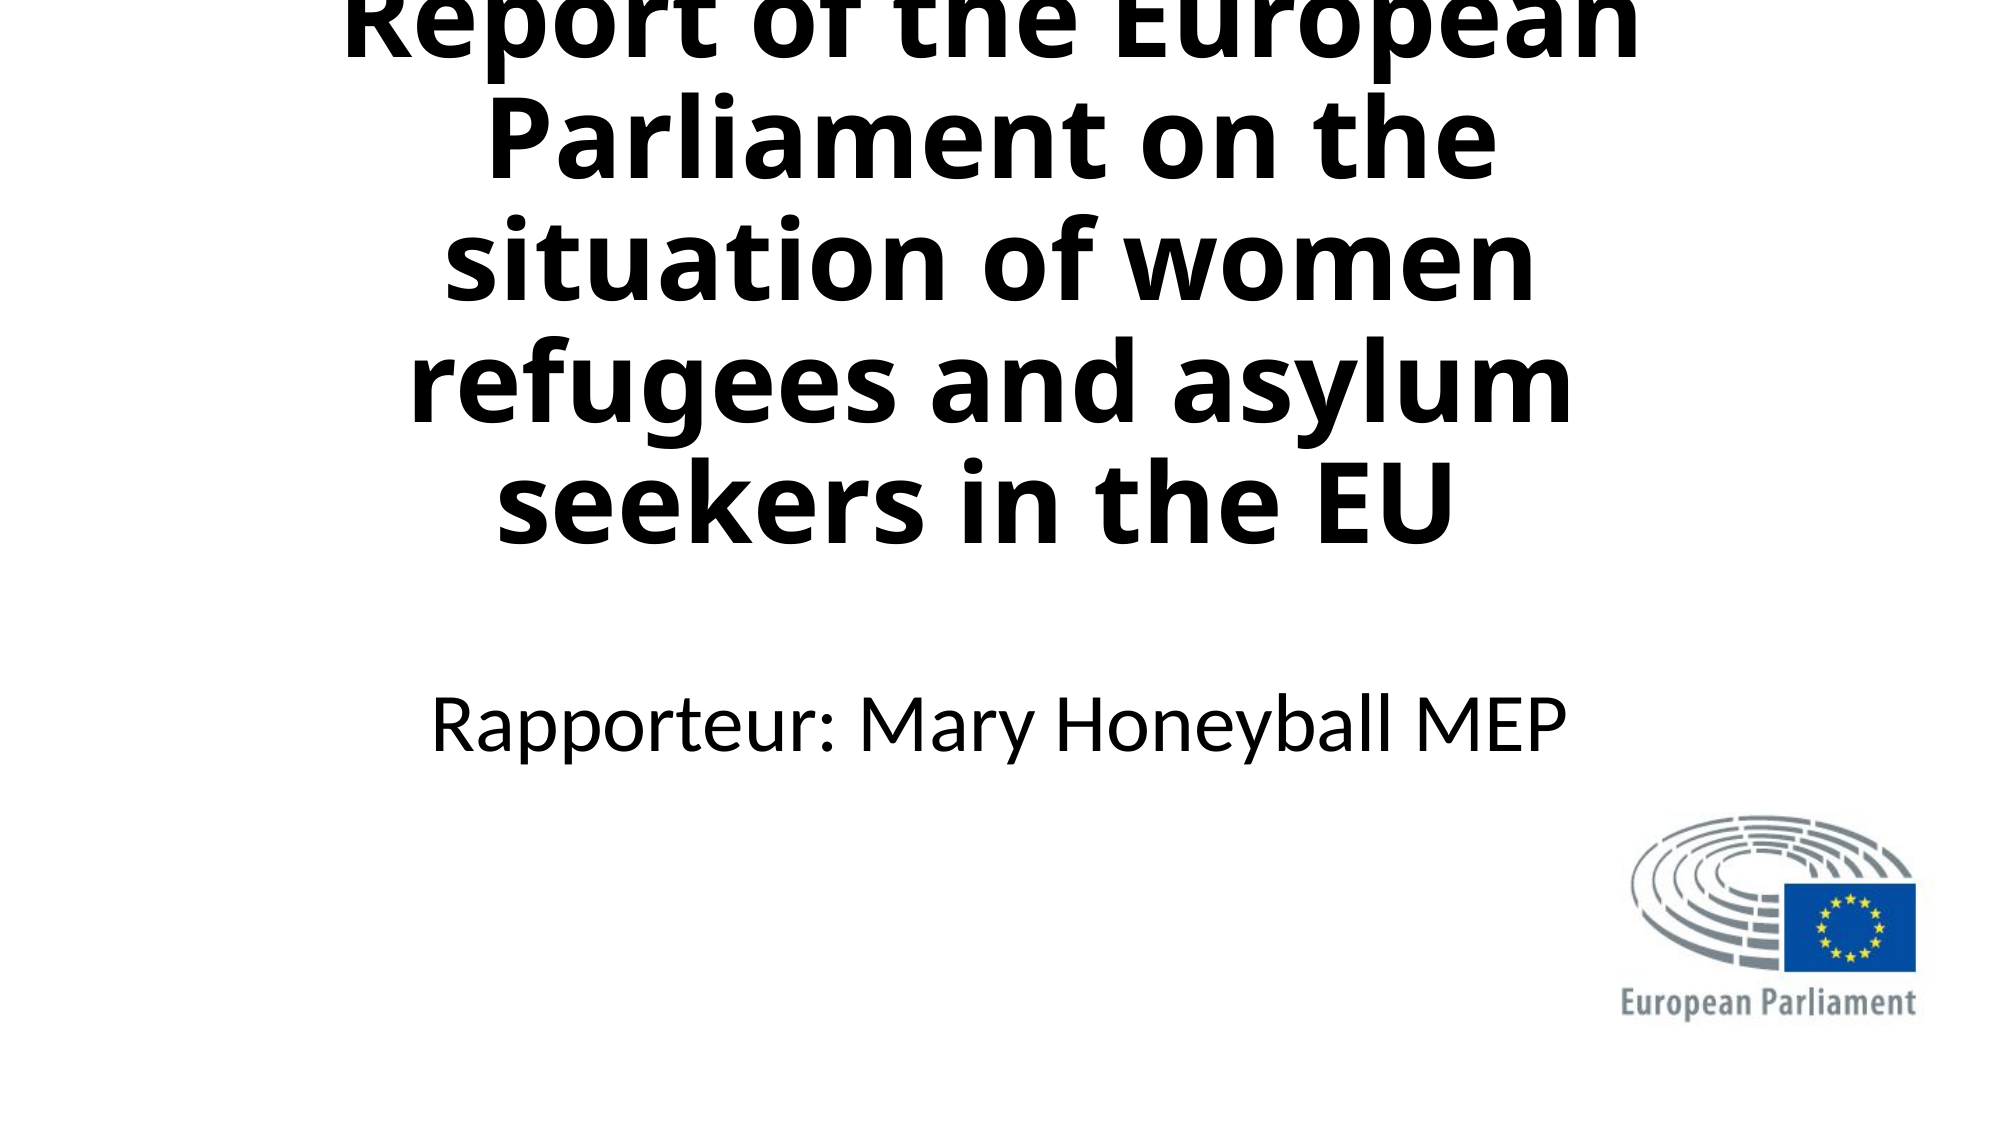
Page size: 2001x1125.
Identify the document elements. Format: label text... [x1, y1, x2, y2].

title Report of the European Parliament on the situation of women refugees and asylum seekers in the EU [242, 318, 1743, 711]
picture [1555, 790, 1979, 1059]
subtitle Rapporteur: Mary Honeyball MEP [249, 590, 1750, 863]
